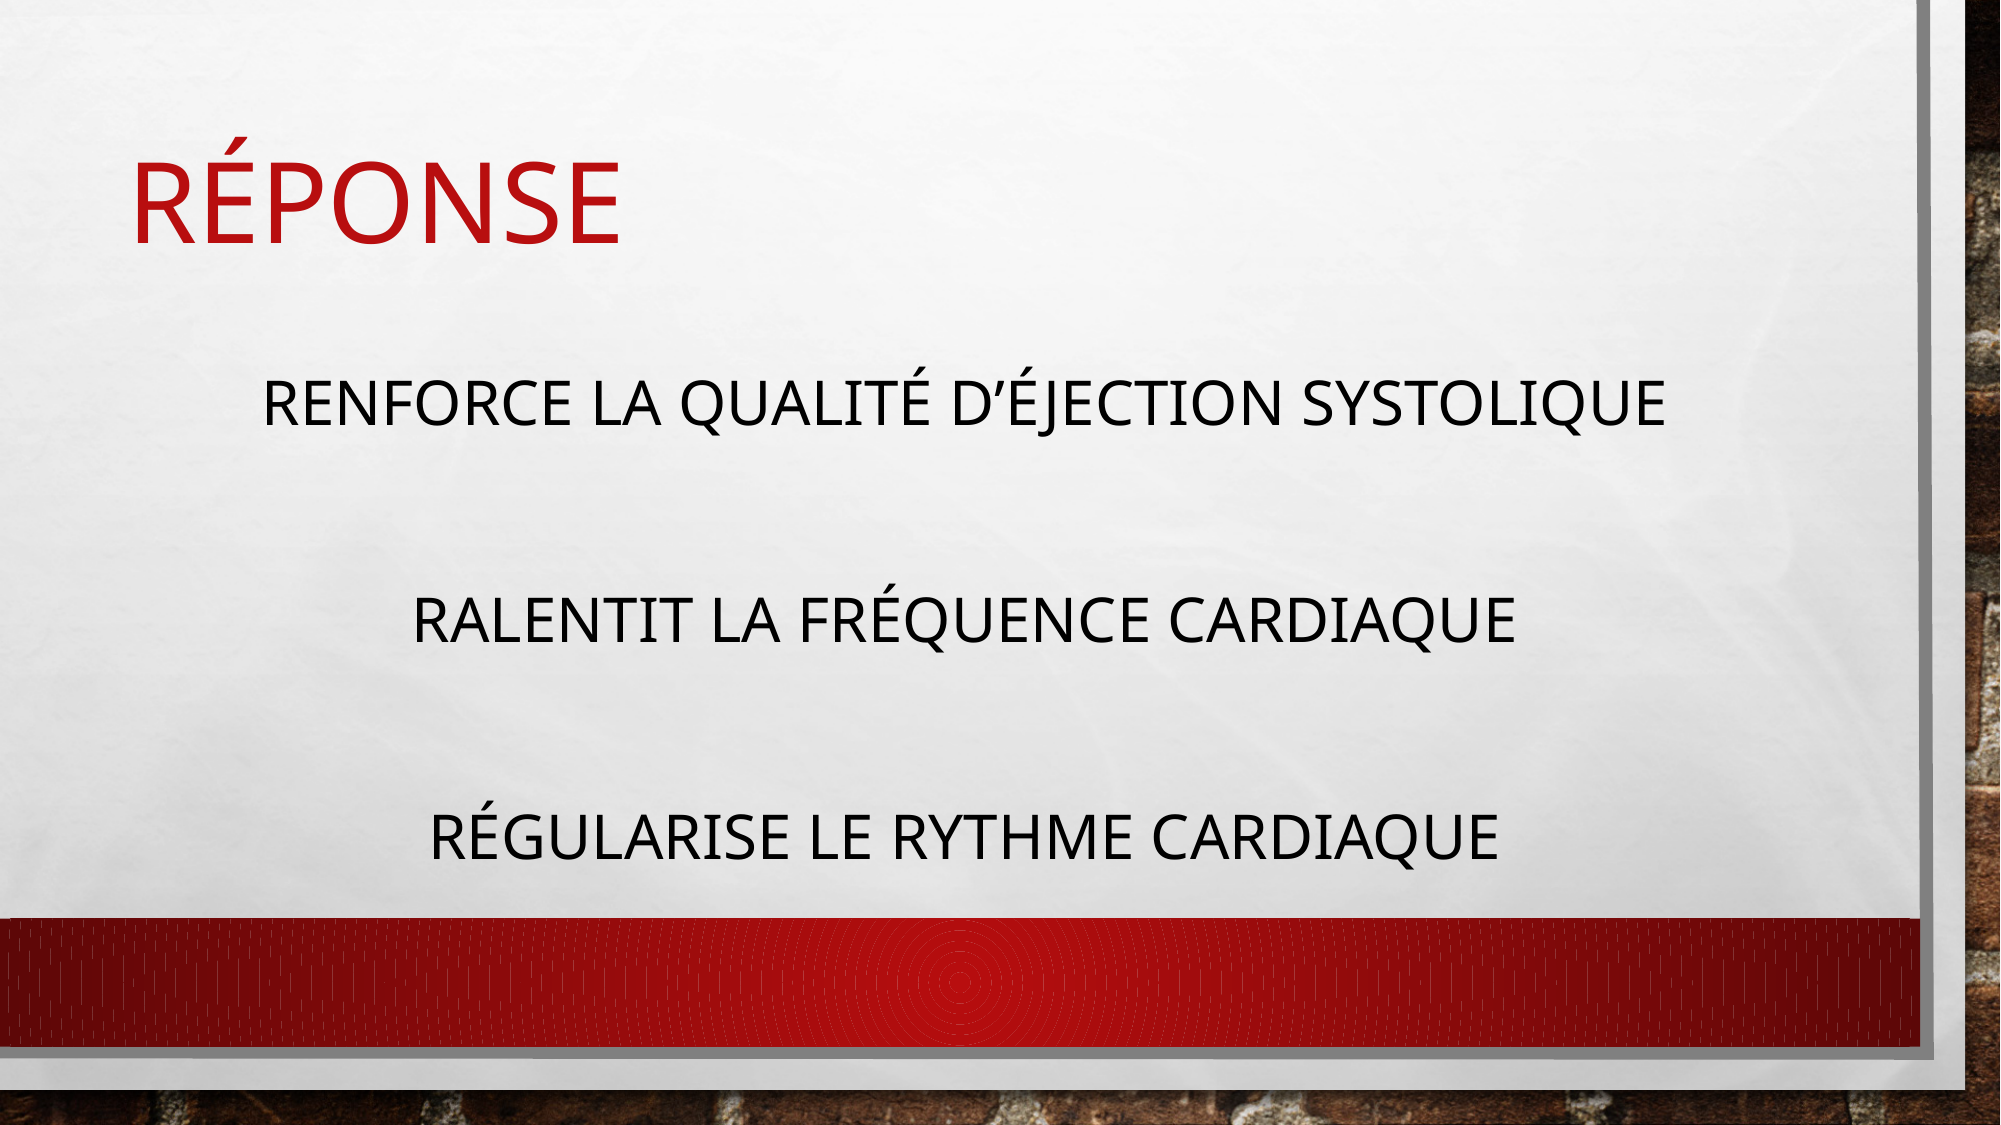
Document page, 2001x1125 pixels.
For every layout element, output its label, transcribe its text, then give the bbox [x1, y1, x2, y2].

picture [0, 0, 2000, 1125]
title réponse [112, 112, 1818, 302]
list Renforce la qualité d’éjection systolique Ralentit la fréquence cardiaque Régularise le rythme cardiaque [112, 338, 1818, 882]
